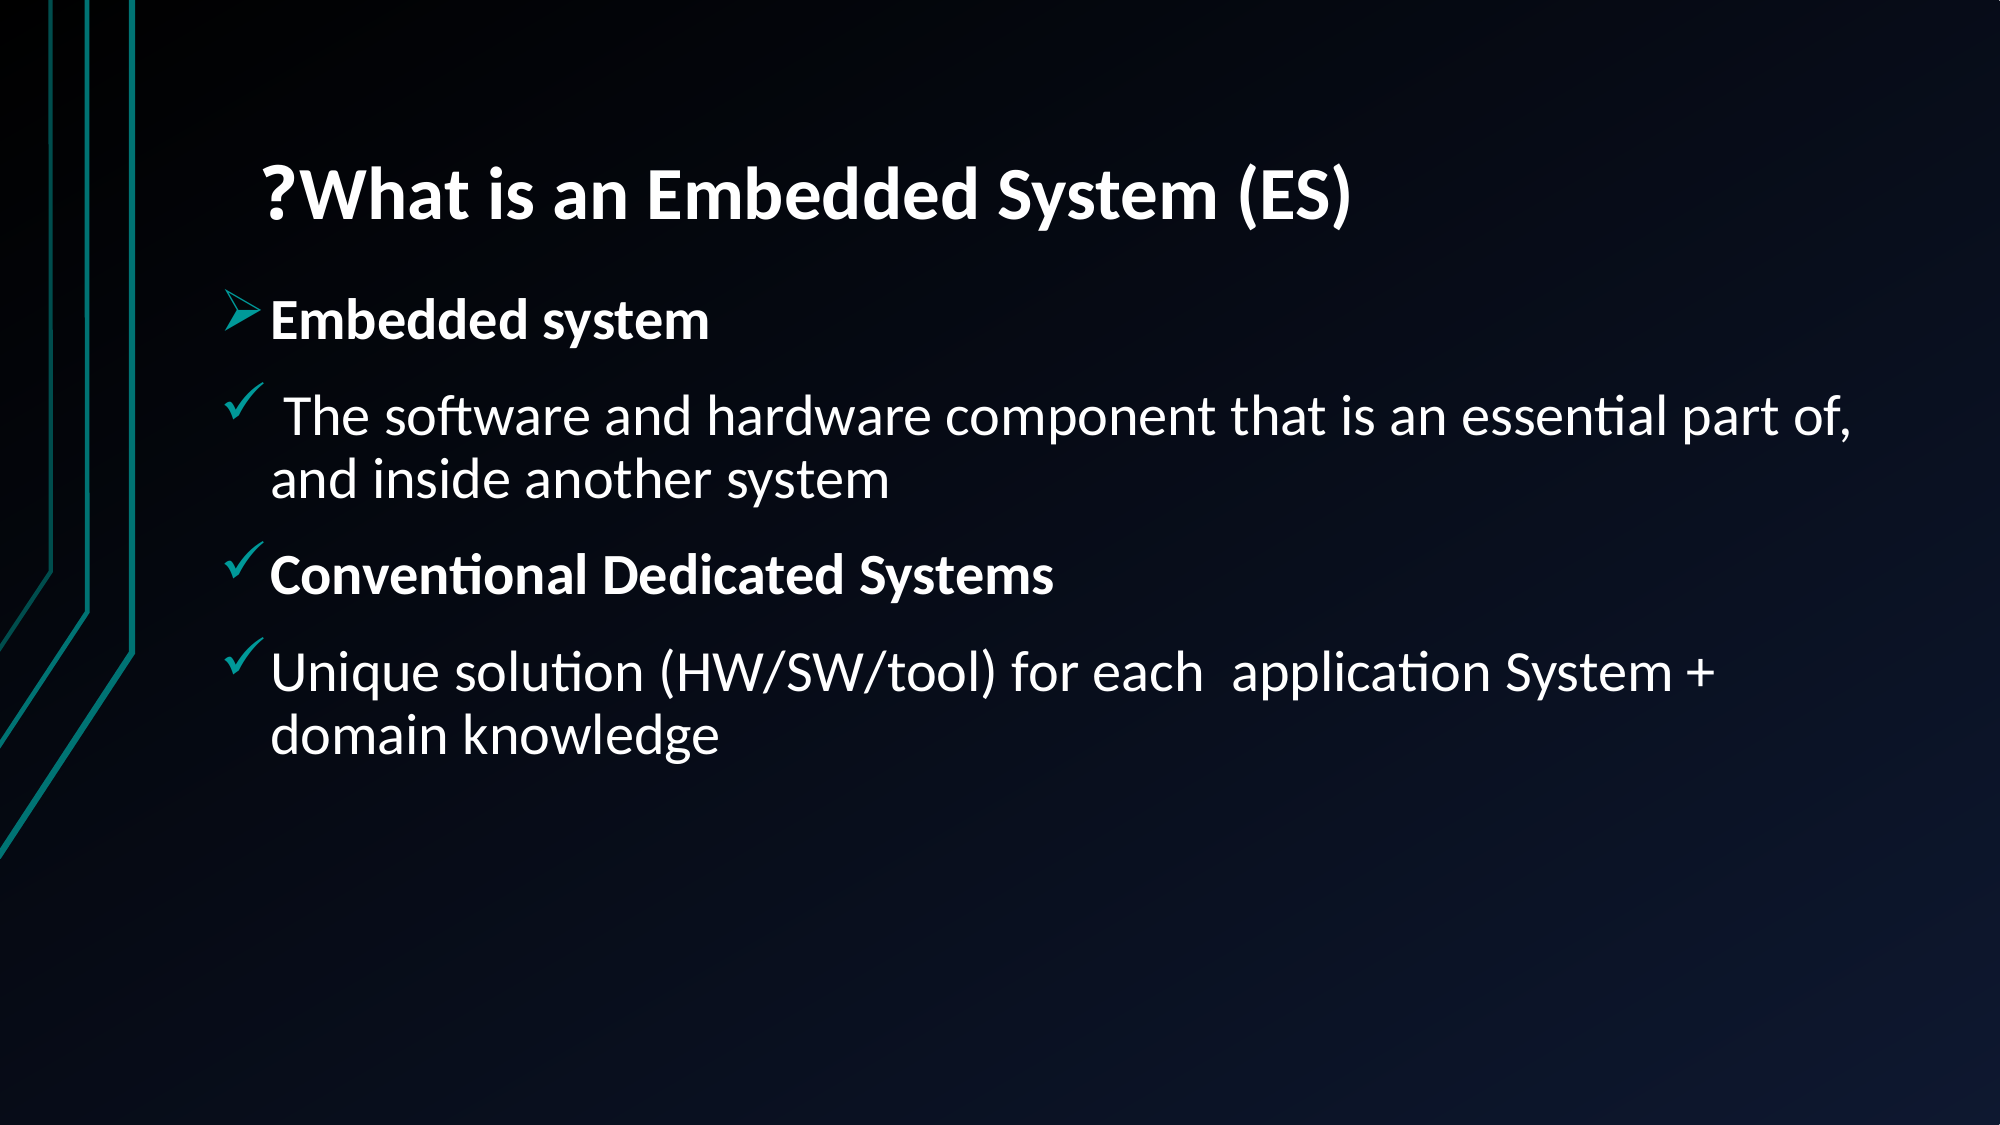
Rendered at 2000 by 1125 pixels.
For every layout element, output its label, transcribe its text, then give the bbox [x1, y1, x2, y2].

list Embedded system The software and hardware component that is an essential part of, and inside another system Conventional Dedicated Systems Unique solution (HW/SW/tool) for each application System + domain knowledge [199, 279, 1900, 1012]
title What is an Embedded System (ES)? [199, 45, 1900, 246]
